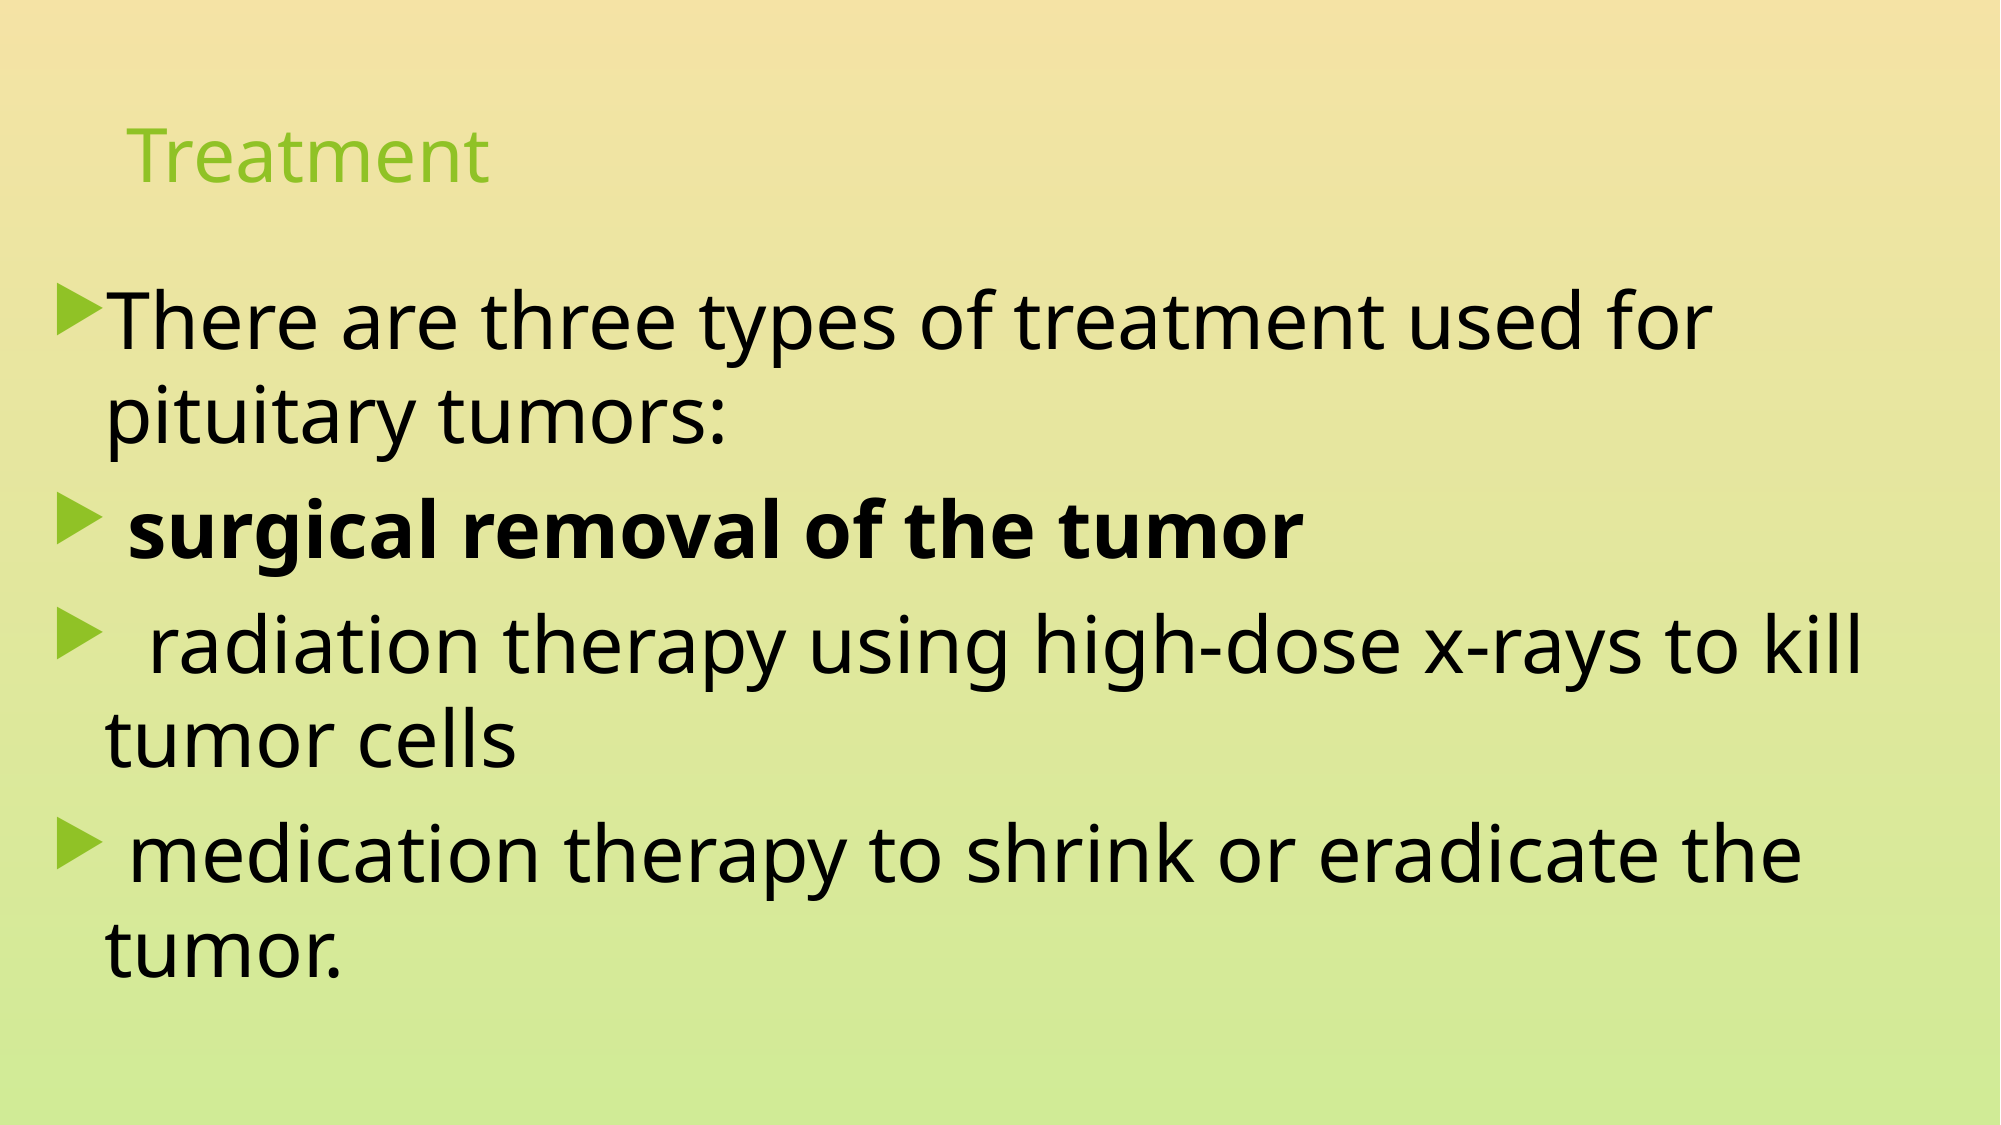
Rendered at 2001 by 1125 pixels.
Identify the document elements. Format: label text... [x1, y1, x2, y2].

title Treatment [111, 99, 1522, 262]
list There are three types of treatment used for pituitary tumors: surgical removal of the tumor radiation therapy using high-dose x-rays to kill tumor cells medication therapy to shrink or eradicate the tumor. [36, 262, 1900, 1005]
